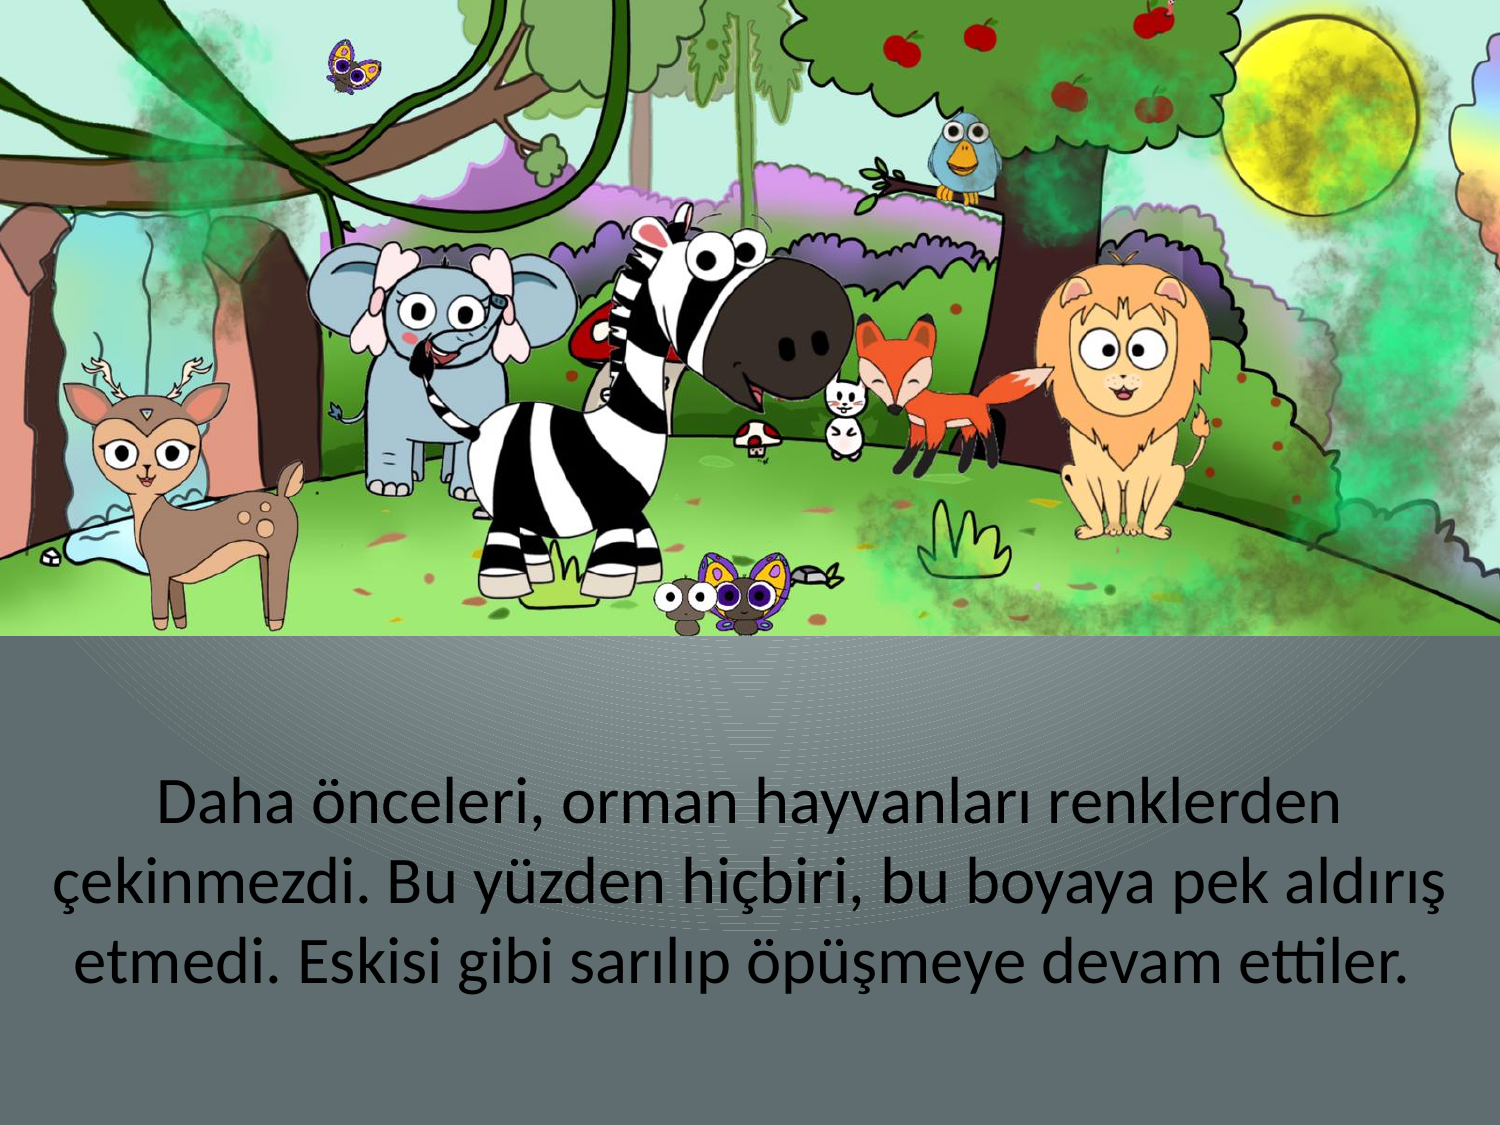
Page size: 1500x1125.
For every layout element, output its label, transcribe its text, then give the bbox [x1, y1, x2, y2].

picture [0, 0, 1500, 637]
title Daha önceleri, orman hayvanları renklerden çekinmezdi. Bu yüzden hiçbiri, bu boyaya pek aldırış etmedi. Eskisi gibi sarılıp öpüşmeye devam ettiler. [0, 645, 1500, 1125]
